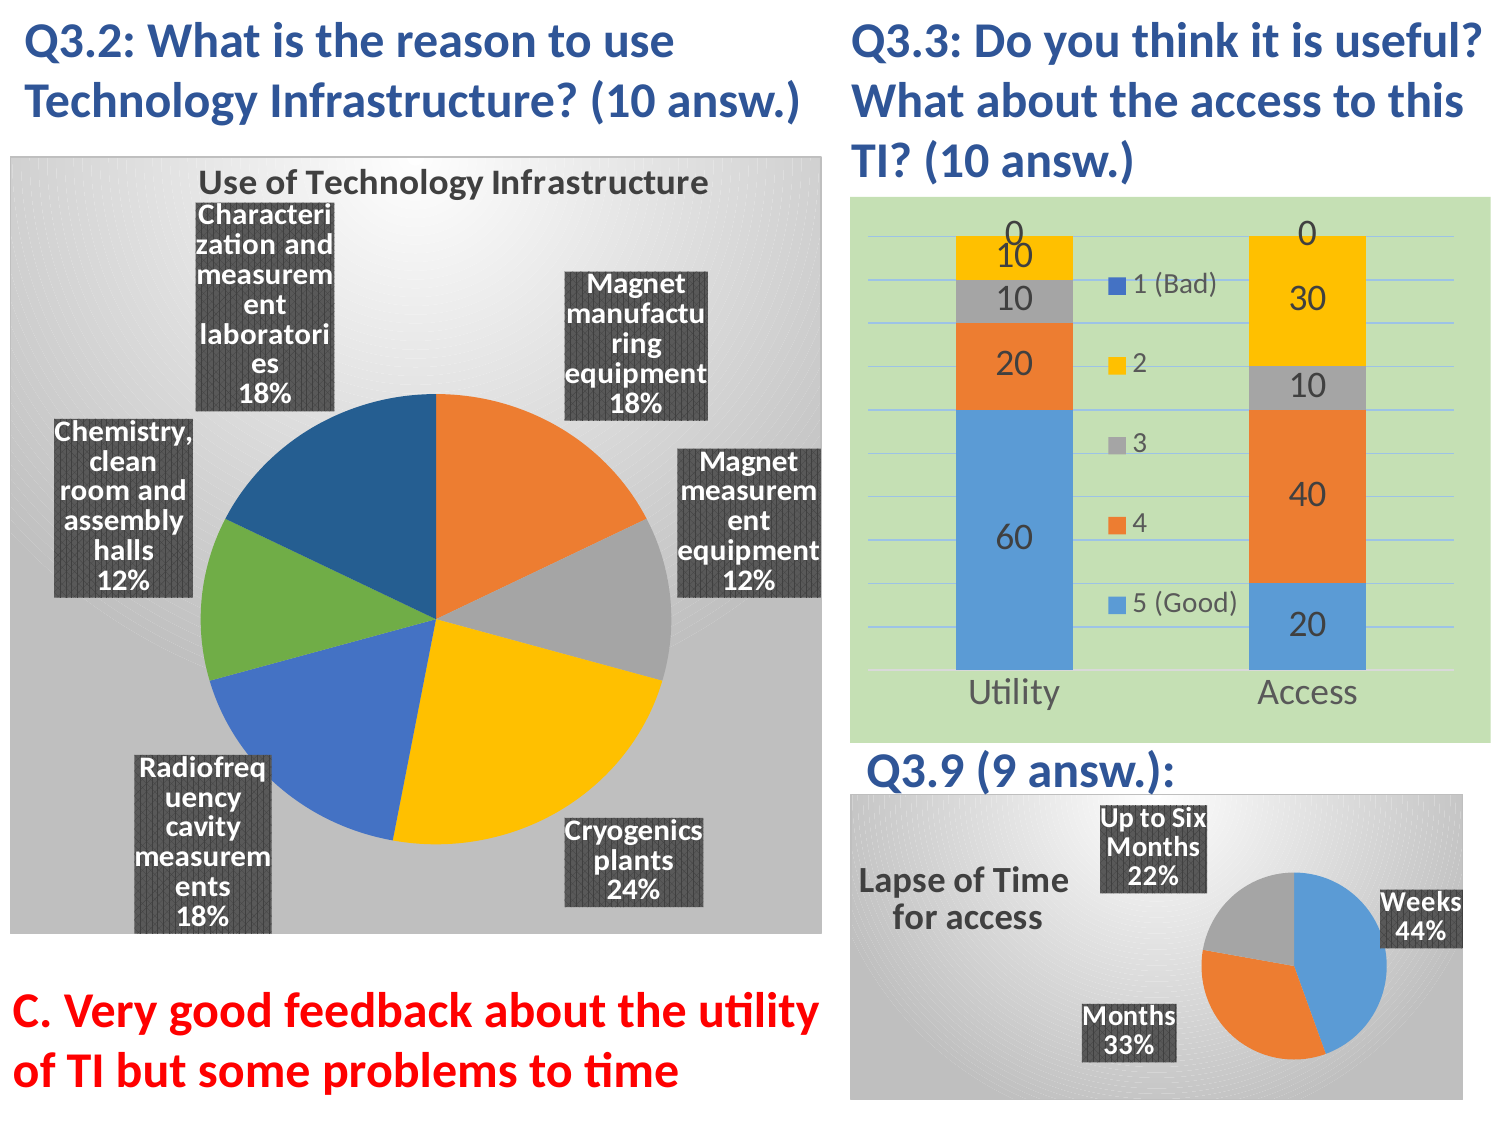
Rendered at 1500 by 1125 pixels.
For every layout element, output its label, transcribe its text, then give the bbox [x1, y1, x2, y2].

chart [9, 156, 823, 971]
text_box Q3.9 (9 answ.): [851, 743, 1191, 793]
text_box Q3.2: What is the reason to use Technology Infrastructure? (10 answ.) [9, 0, 823, 135]
chart [850, 196, 1491, 743]
text_box C. Very good feedback about the utility of TI but some problems to time [0, 970, 851, 1106]
chart [850, 793, 1477, 1103]
text_box Q3.3: Do you think it is useful? What about the access to this TI? (10 answ.) [836, 0, 1500, 195]
